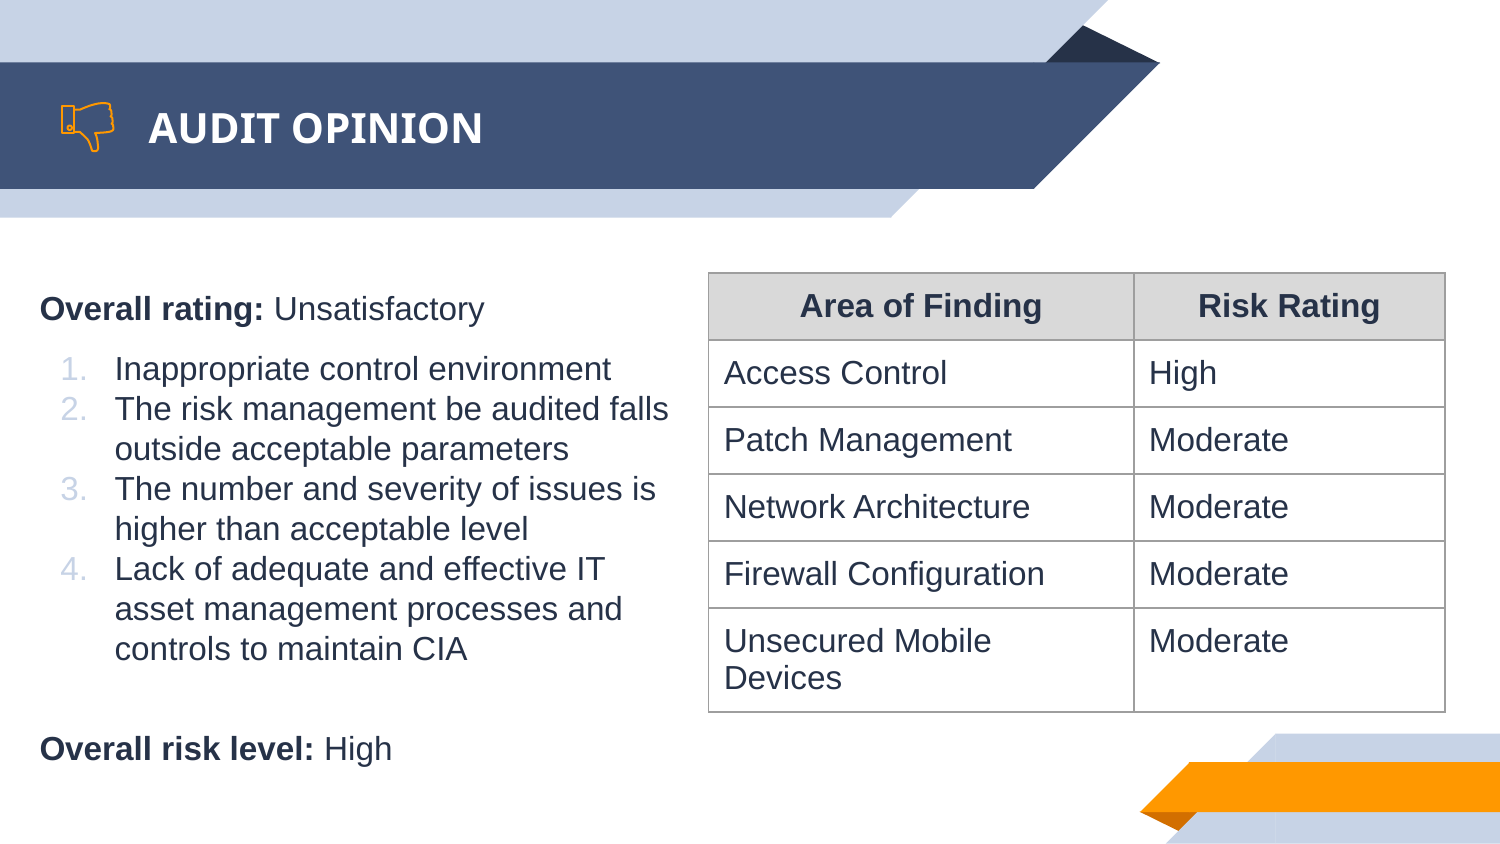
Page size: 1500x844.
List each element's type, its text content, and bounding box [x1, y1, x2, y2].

table_cell Unsecured Mobile Devices [709, 609, 1133, 711]
table_header Risk Rating [1135, 274, 1444, 339]
table_cell Moderate [1135, 475, 1444, 540]
table_cell Moderate [1135, 408, 1444, 473]
table_cell Access Control [709, 341, 1133, 406]
table_cell Patch Management [709, 408, 1133, 473]
table_cell Firewall Configuration [709, 542, 1133, 607]
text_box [61, 102, 114, 152]
table_cell Network Architecture [709, 475, 1133, 540]
table_cell Moderate [1135, 609, 1444, 711]
table_cell Moderate [1135, 542, 1444, 607]
table_cell High [1135, 341, 1444, 406]
title AUDIT OPINION [133, 64, 1035, 190]
table_header Area of Finding [709, 274, 1133, 339]
list Overall rating: Unsatisfactory Inappropriate control environment The risk management be audited falls outside acceptable parameters The number and severity of issues is higher than acceptable level Lack of adequate and effective IT asset management processes and controls to maintain CIA Overall risk level: High [24, 138, 695, 844]
